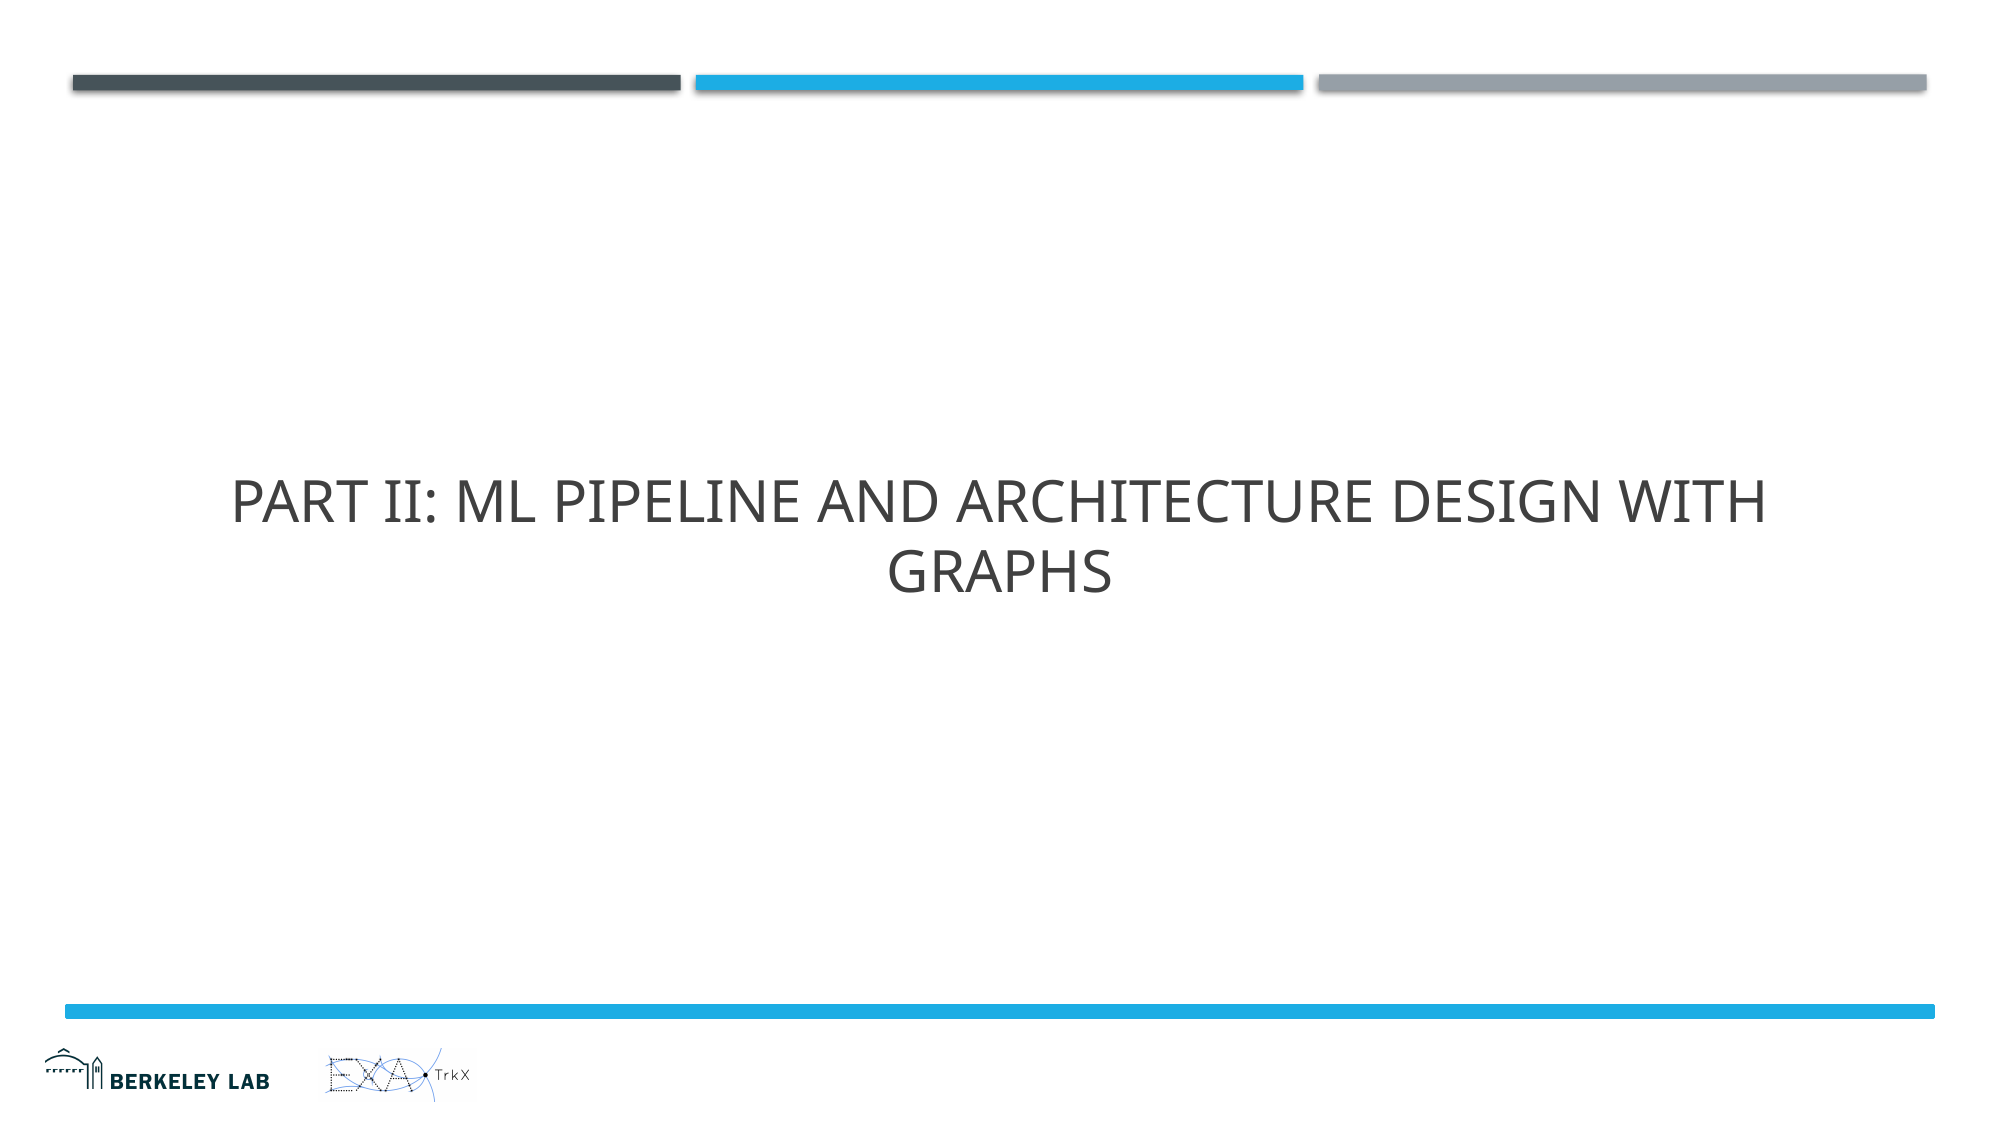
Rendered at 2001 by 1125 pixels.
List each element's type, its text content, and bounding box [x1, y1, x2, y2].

picture [318, 1048, 477, 1102]
title PART II: ML pipeline and architecture design with graphs [95, 416, 1905, 612]
picture [45, 1048, 269, 1089]
